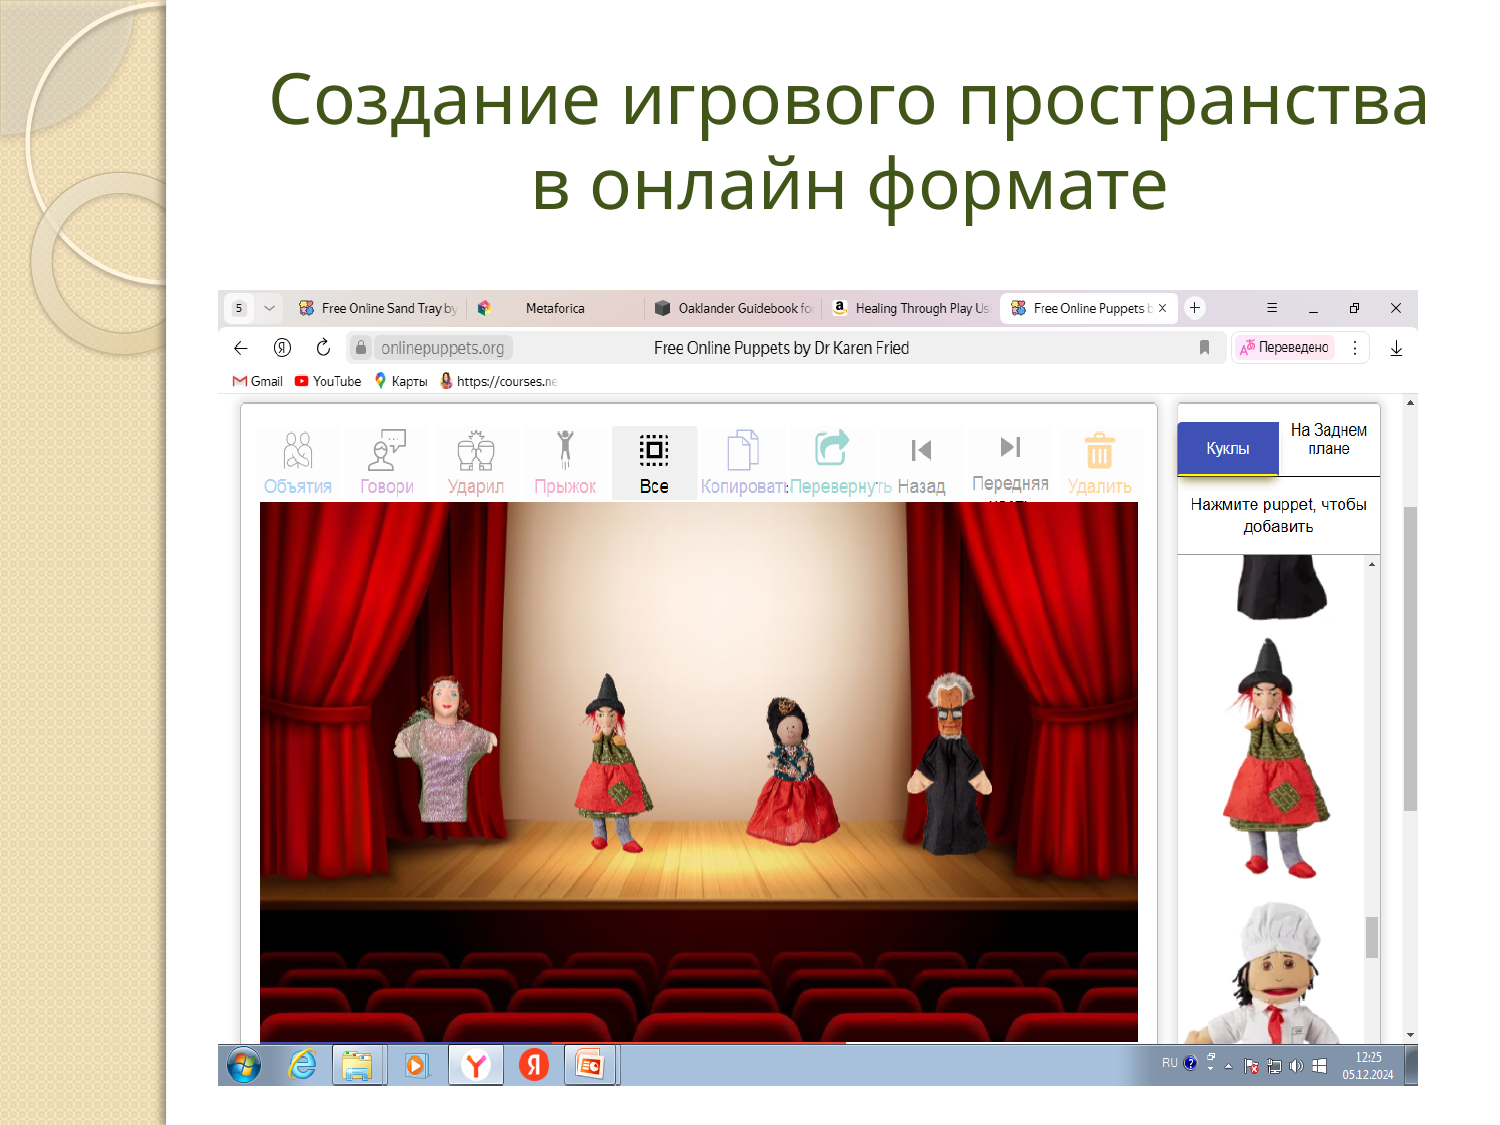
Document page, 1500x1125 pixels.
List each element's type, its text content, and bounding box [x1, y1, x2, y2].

title Создание игрового пространства в онлайн формате [235, 45, 1466, 233]
picture [218, 290, 1418, 1086]
